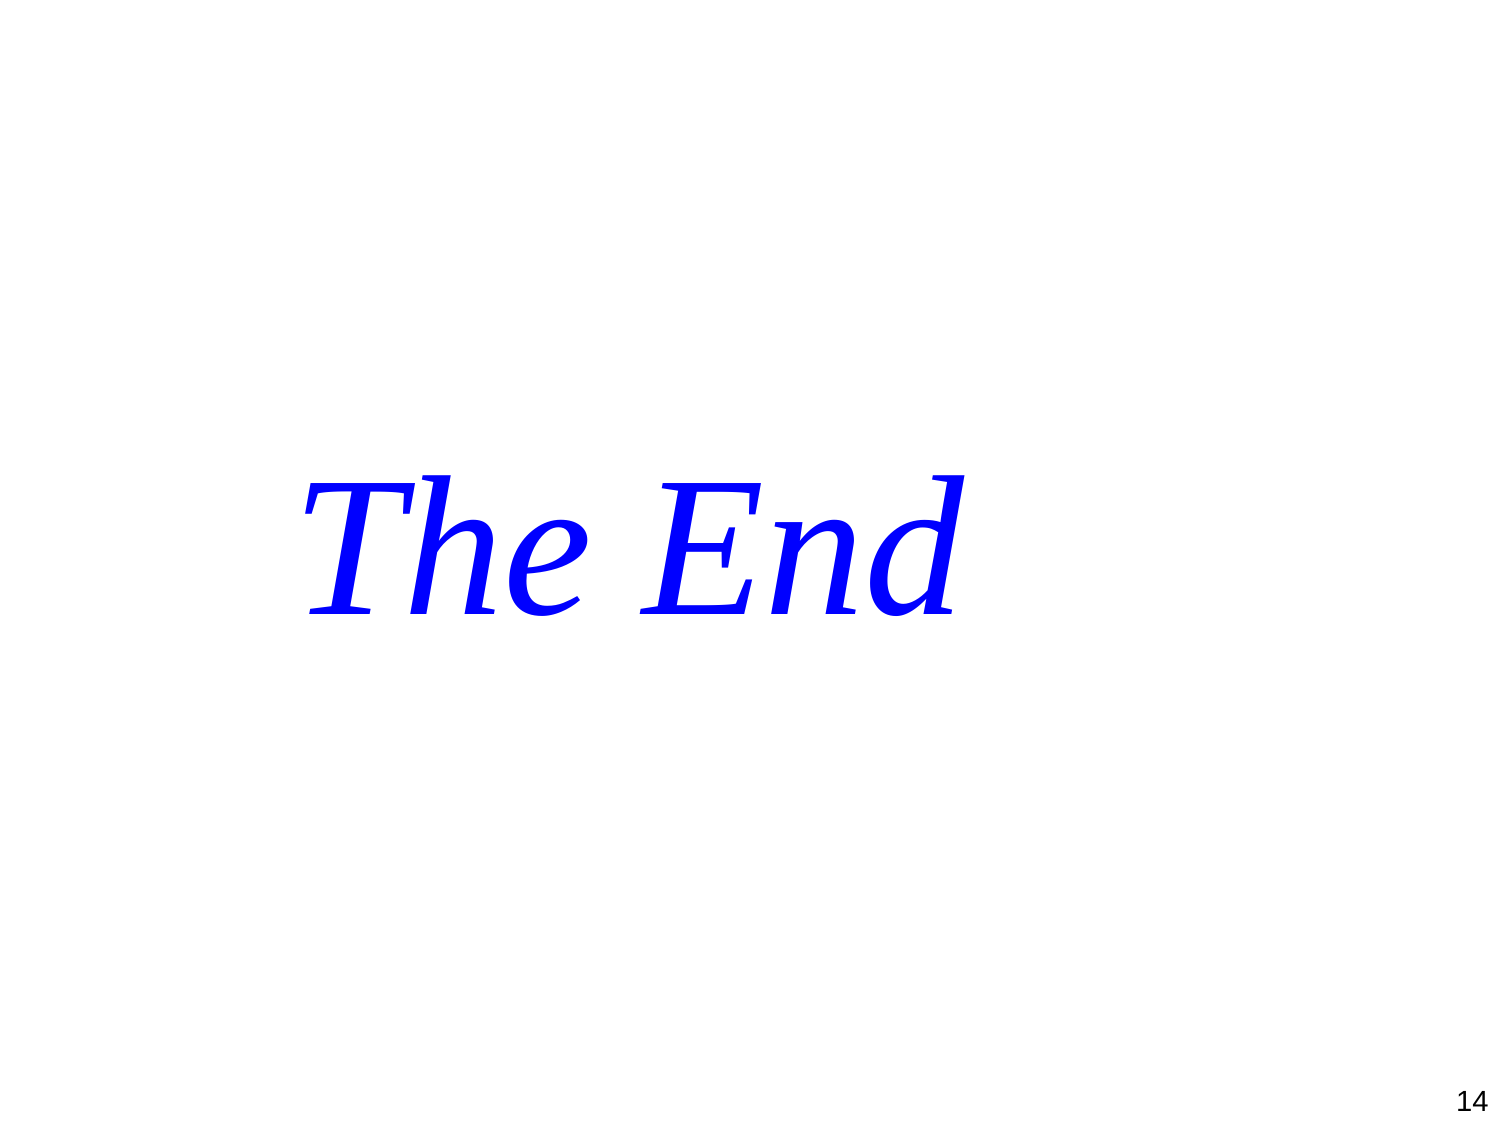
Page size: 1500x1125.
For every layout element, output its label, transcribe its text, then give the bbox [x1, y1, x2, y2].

slide_number 14 [1441, 1056, 1500, 1125]
title The End [277, 399, 1253, 526]
